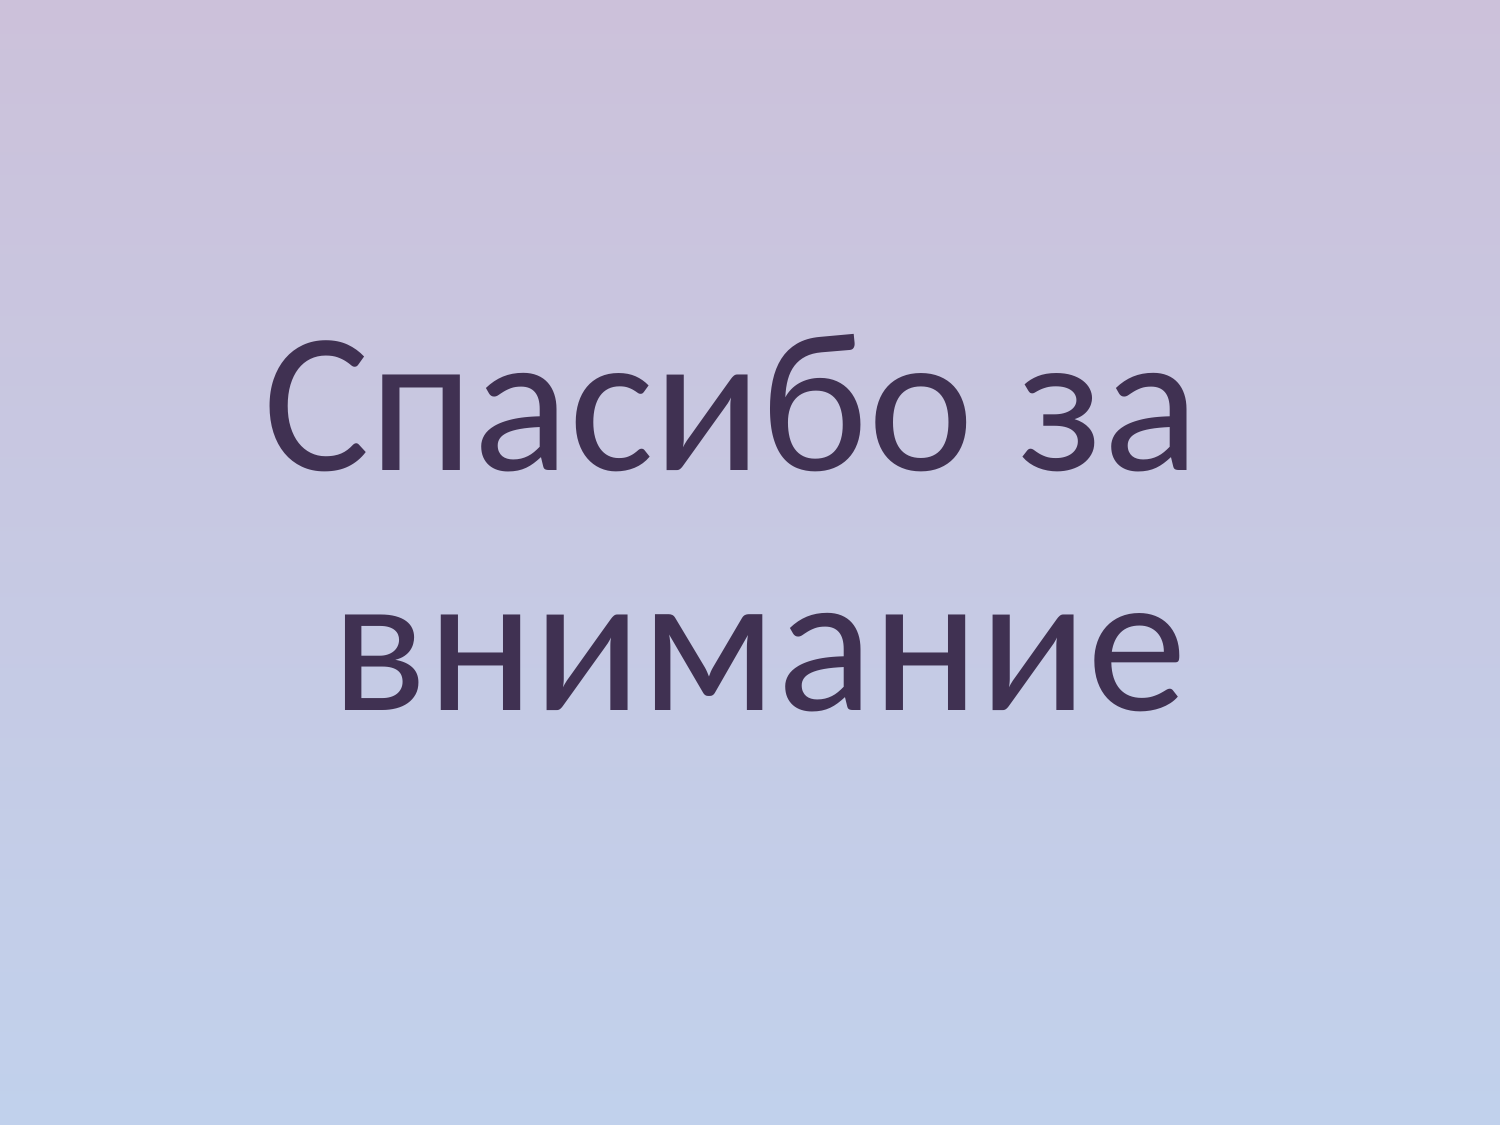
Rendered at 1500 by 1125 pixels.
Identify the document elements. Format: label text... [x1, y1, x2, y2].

list Спасибо за внимание [75, 262, 1388, 1005]
